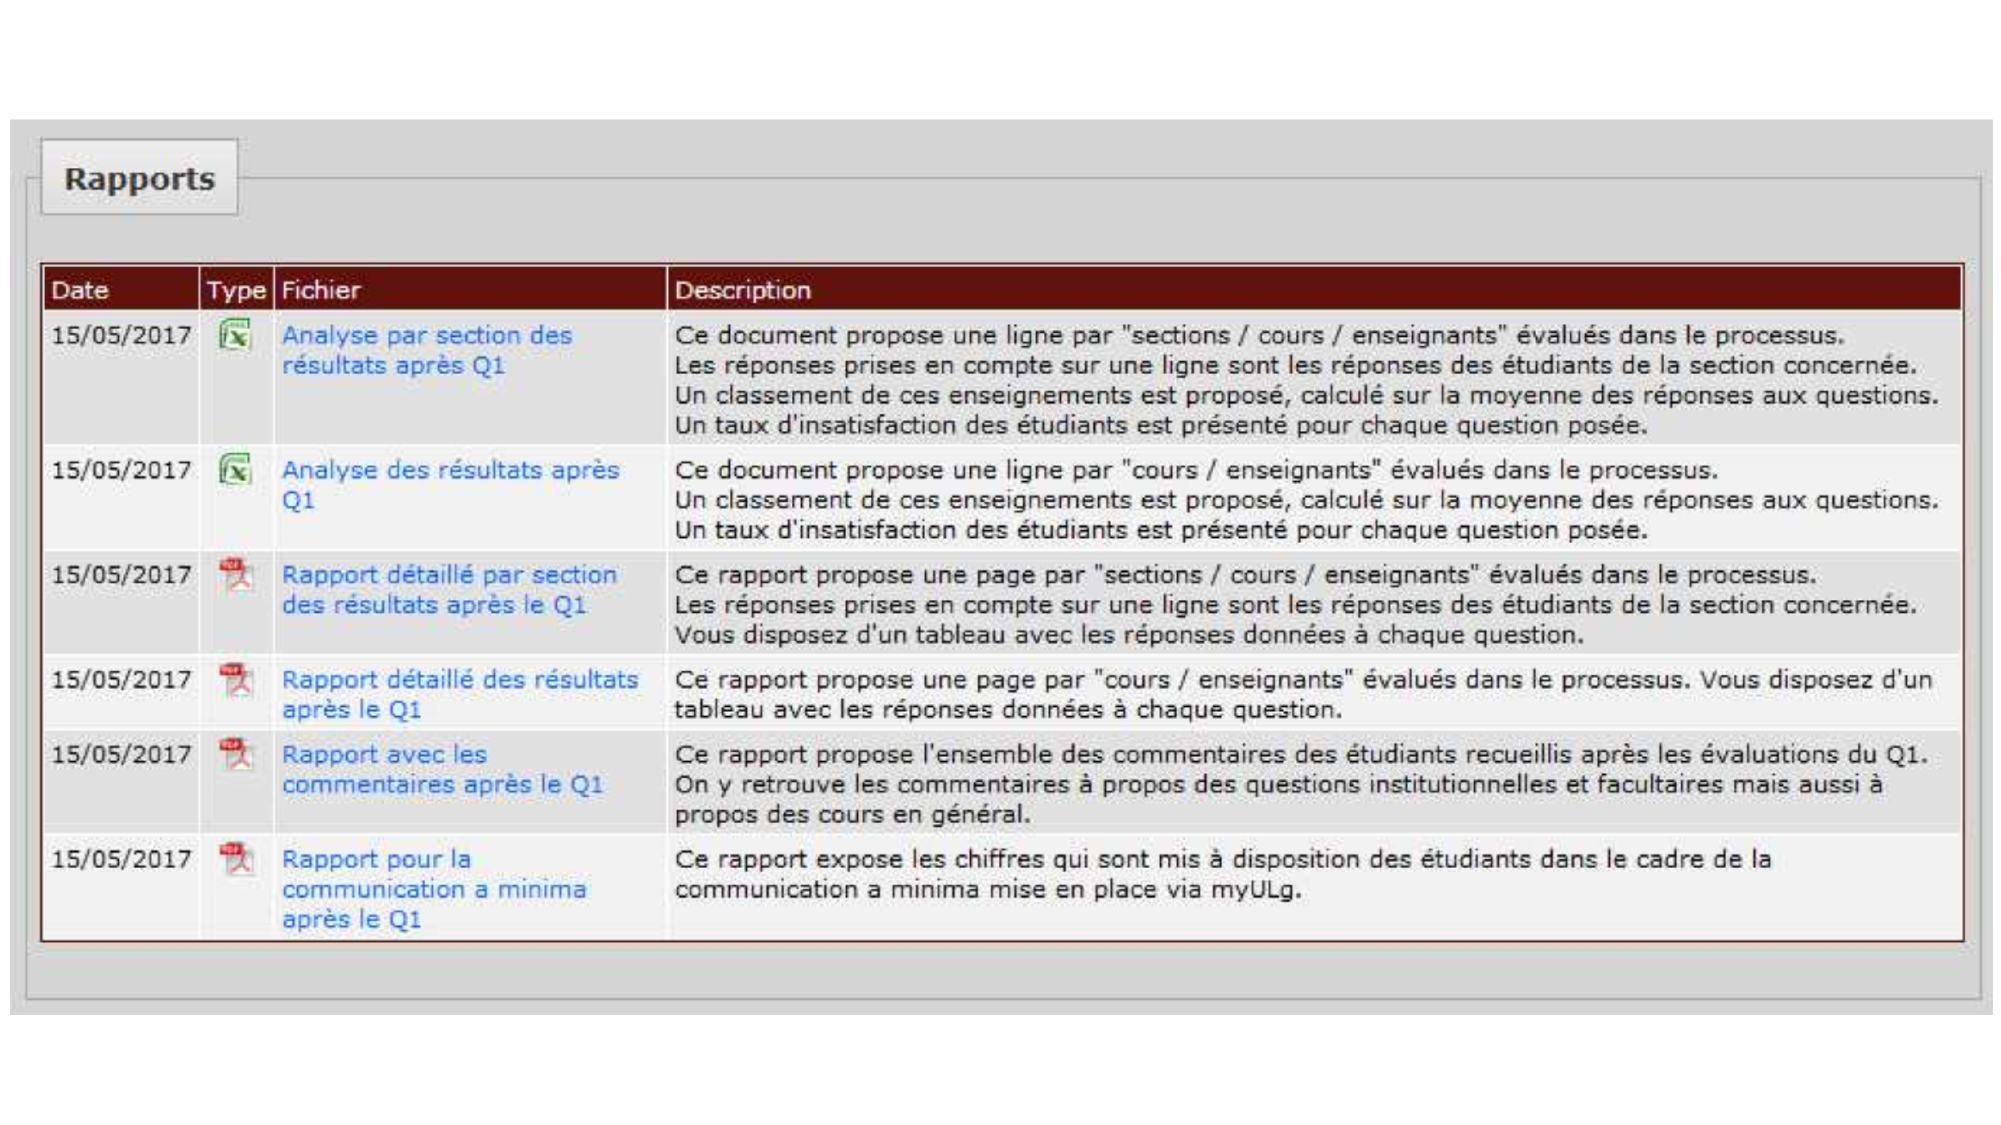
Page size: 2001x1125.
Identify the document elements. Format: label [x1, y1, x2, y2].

picture [0, 102, 2000, 1023]
